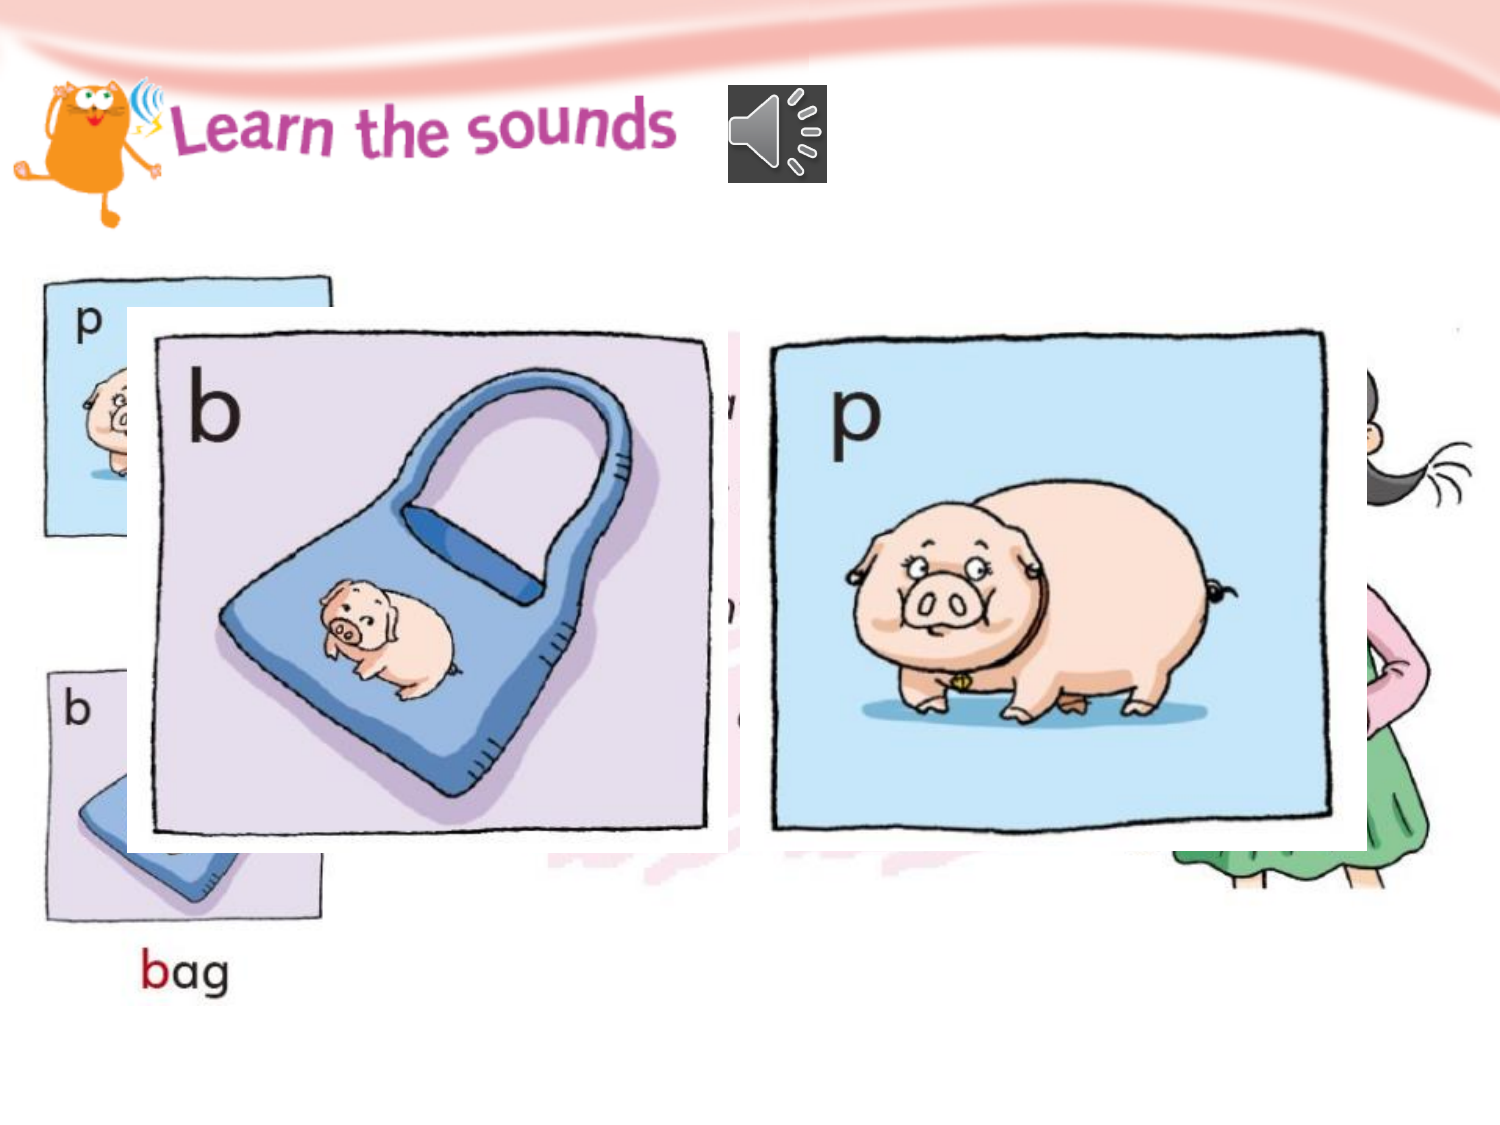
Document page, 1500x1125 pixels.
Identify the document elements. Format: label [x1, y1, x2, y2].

text_box [0, 0, 1500, 135]
picture [727, 84, 828, 185]
picture [22, 253, 1486, 1006]
picture [0, 54, 692, 245]
